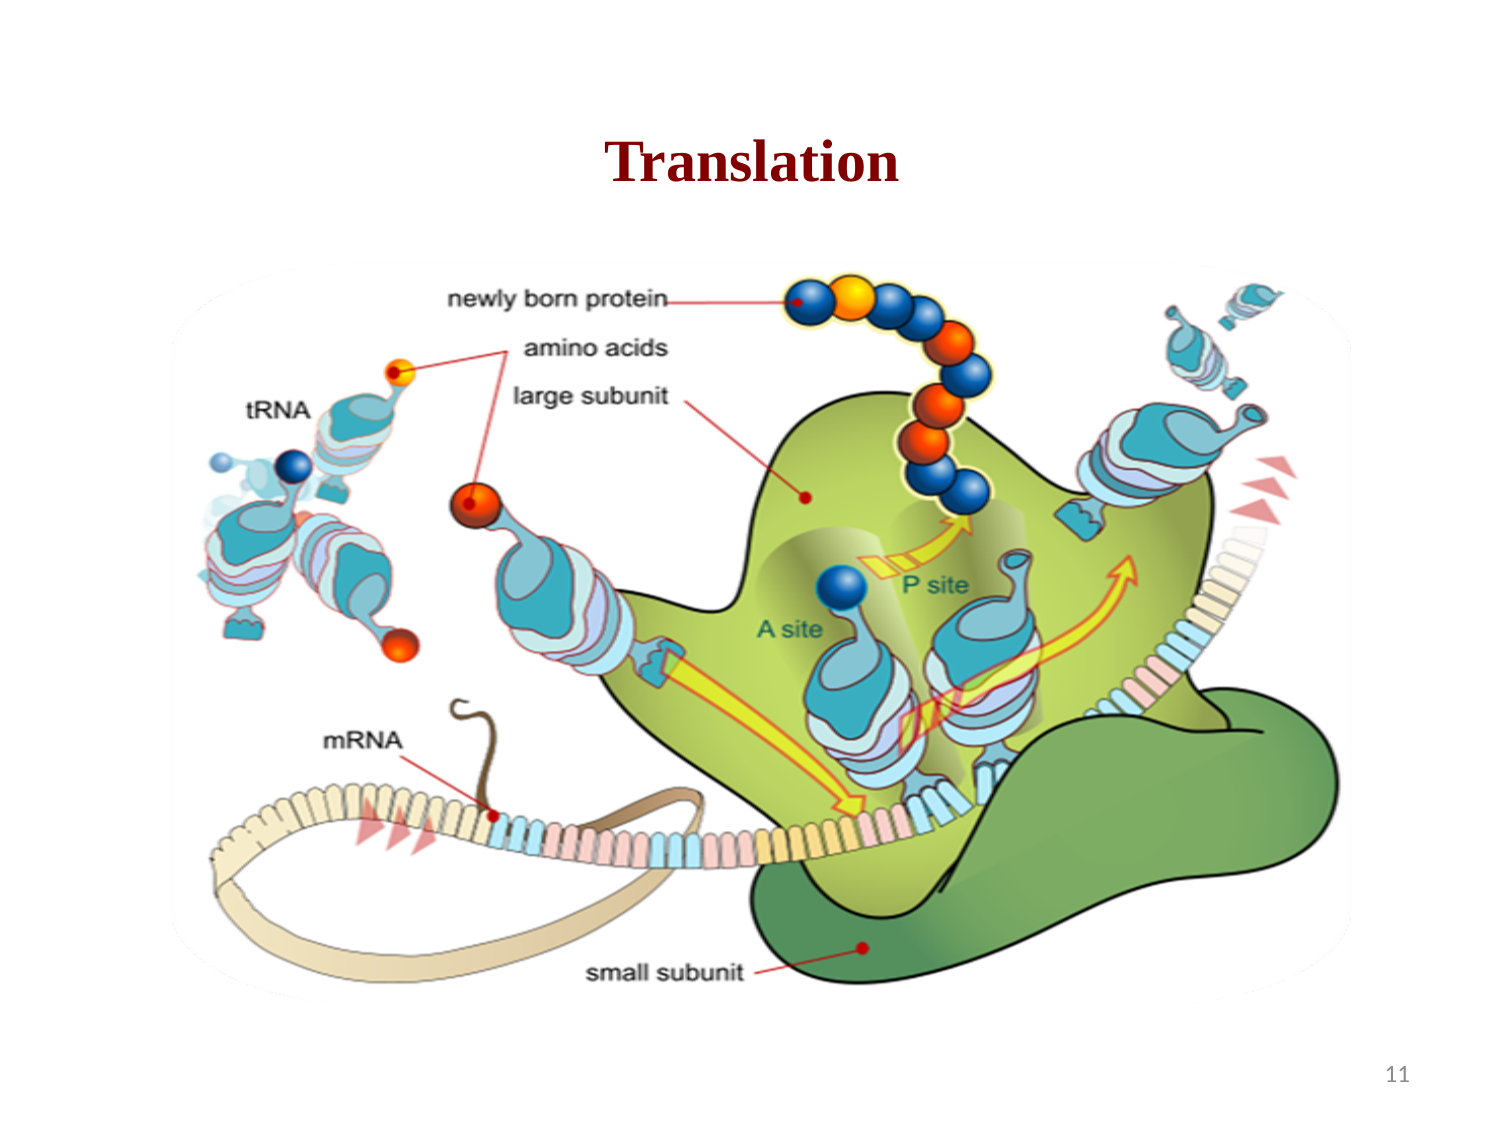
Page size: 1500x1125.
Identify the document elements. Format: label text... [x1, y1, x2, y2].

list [170, 262, 1353, 1006]
slide_number 11 [1074, 1042, 1425, 1103]
title Translation [76, 113, 1427, 302]
